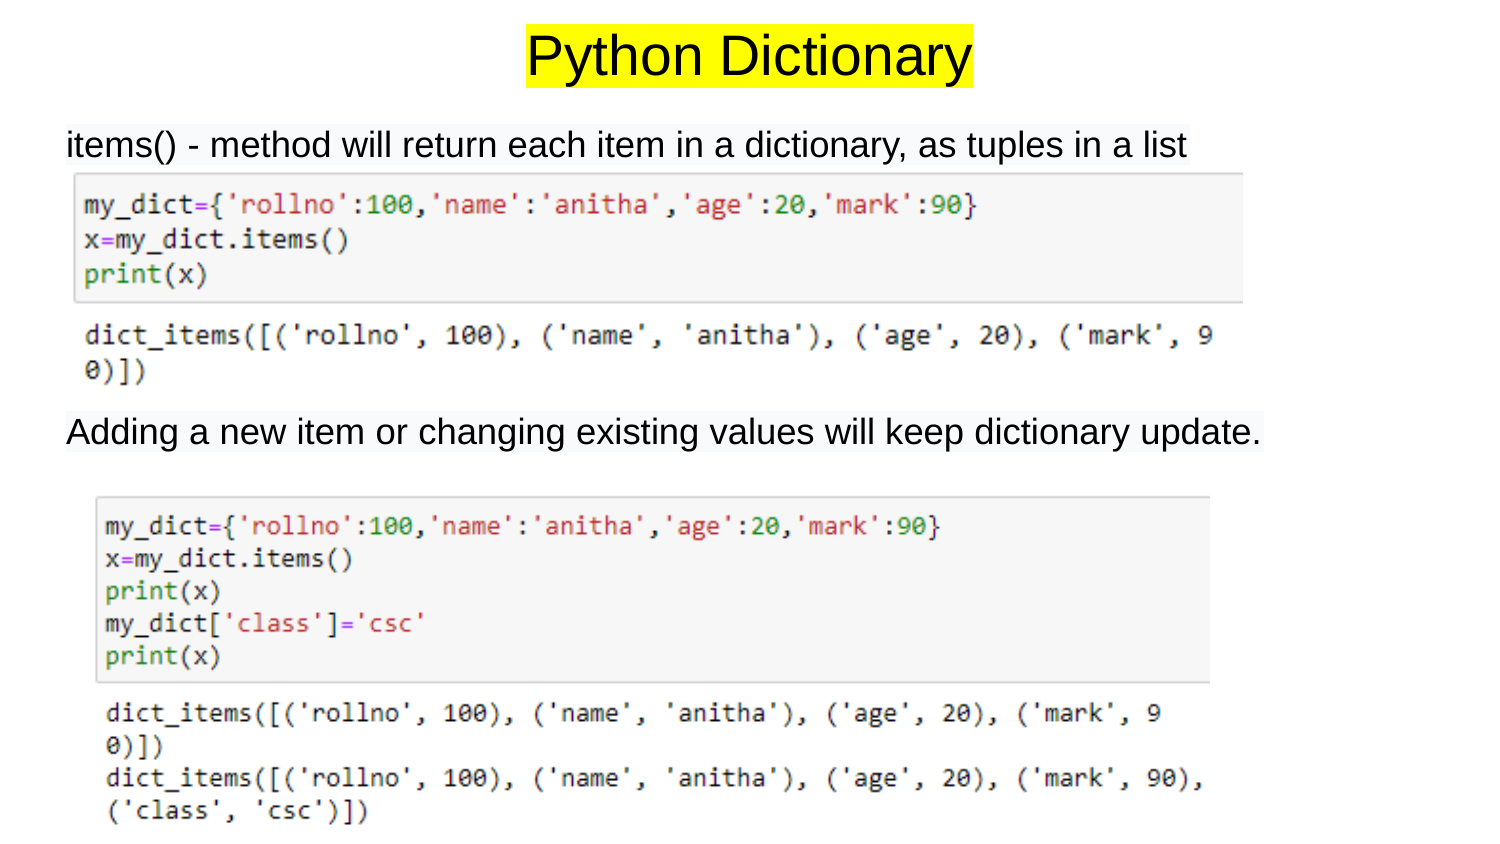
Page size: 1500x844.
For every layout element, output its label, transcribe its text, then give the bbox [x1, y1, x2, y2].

picture [69, 167, 1243, 411]
title Python Dictionary [51, 9, 1449, 102]
list items() - method will return each item in a dictionary, as tuples in a list Adding a new item or changing existing values will keep dictionary update. [51, 102, 1449, 750]
picture [94, 489, 1210, 844]
